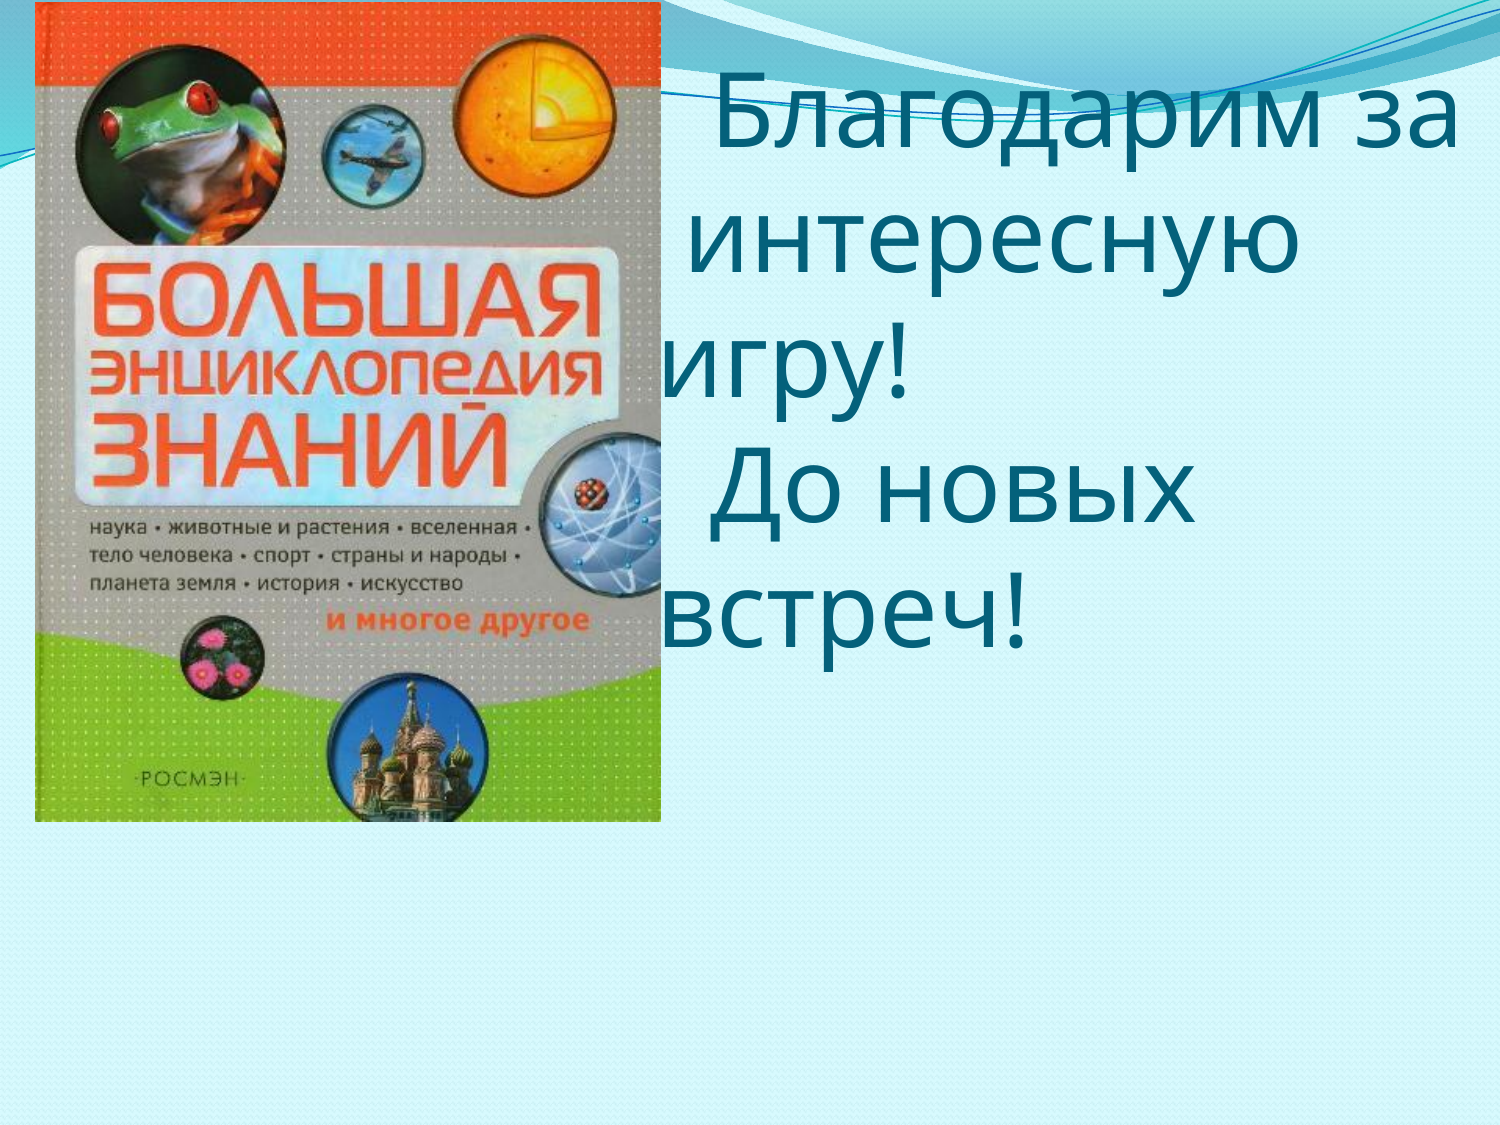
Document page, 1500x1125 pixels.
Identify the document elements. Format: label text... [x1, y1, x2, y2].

title Благодарим за интересную игру! До новых встреч! [667, 115, 1500, 668]
picture [35, 2, 661, 822]
